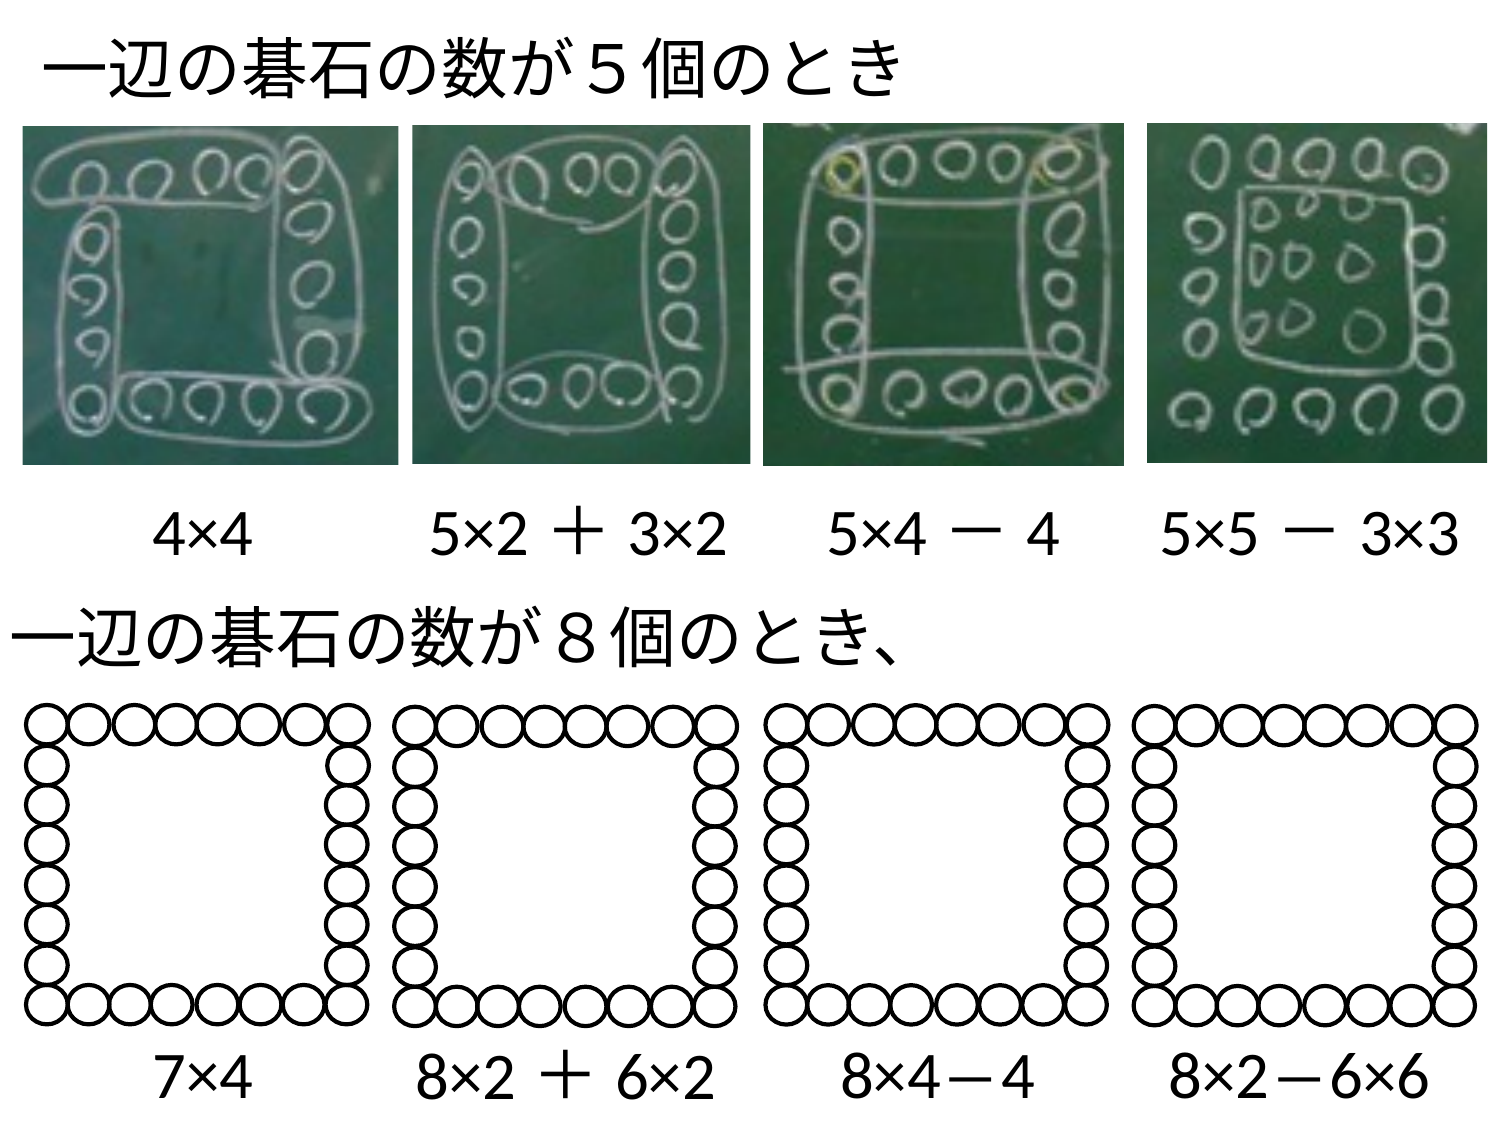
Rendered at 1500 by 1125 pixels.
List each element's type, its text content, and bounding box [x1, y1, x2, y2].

picture [1146, 123, 1488, 464]
title 一辺の碁石の数が５個のとき [25, 30, 1376, 102]
picture [762, 123, 1125, 466]
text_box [1133, 705, 1477, 1026]
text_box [765, 704, 1109, 1025]
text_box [25, 704, 370, 1025]
picture [412, 125, 751, 464]
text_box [393, 706, 738, 1027]
text_box 8×2―6×6 [1153, 1035, 1446, 1119]
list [22, 126, 399, 466]
text_box 4×4 [31, 481, 374, 576]
text_box 一辺の碁石の数が８個のとき、 [0, 588, 954, 683]
text_box 7×4 [31, 1026, 374, 1119]
text_box 5×2＋3×2 [413, 481, 744, 576]
text_box 8×2＋6×2 [400, 1035, 731, 1121]
text_box 5×5－3×3 [1145, 481, 1475, 576]
text_box 5×4－4 [811, 481, 1075, 576]
text_box 8×4―4 [825, 1033, 1051, 1119]
